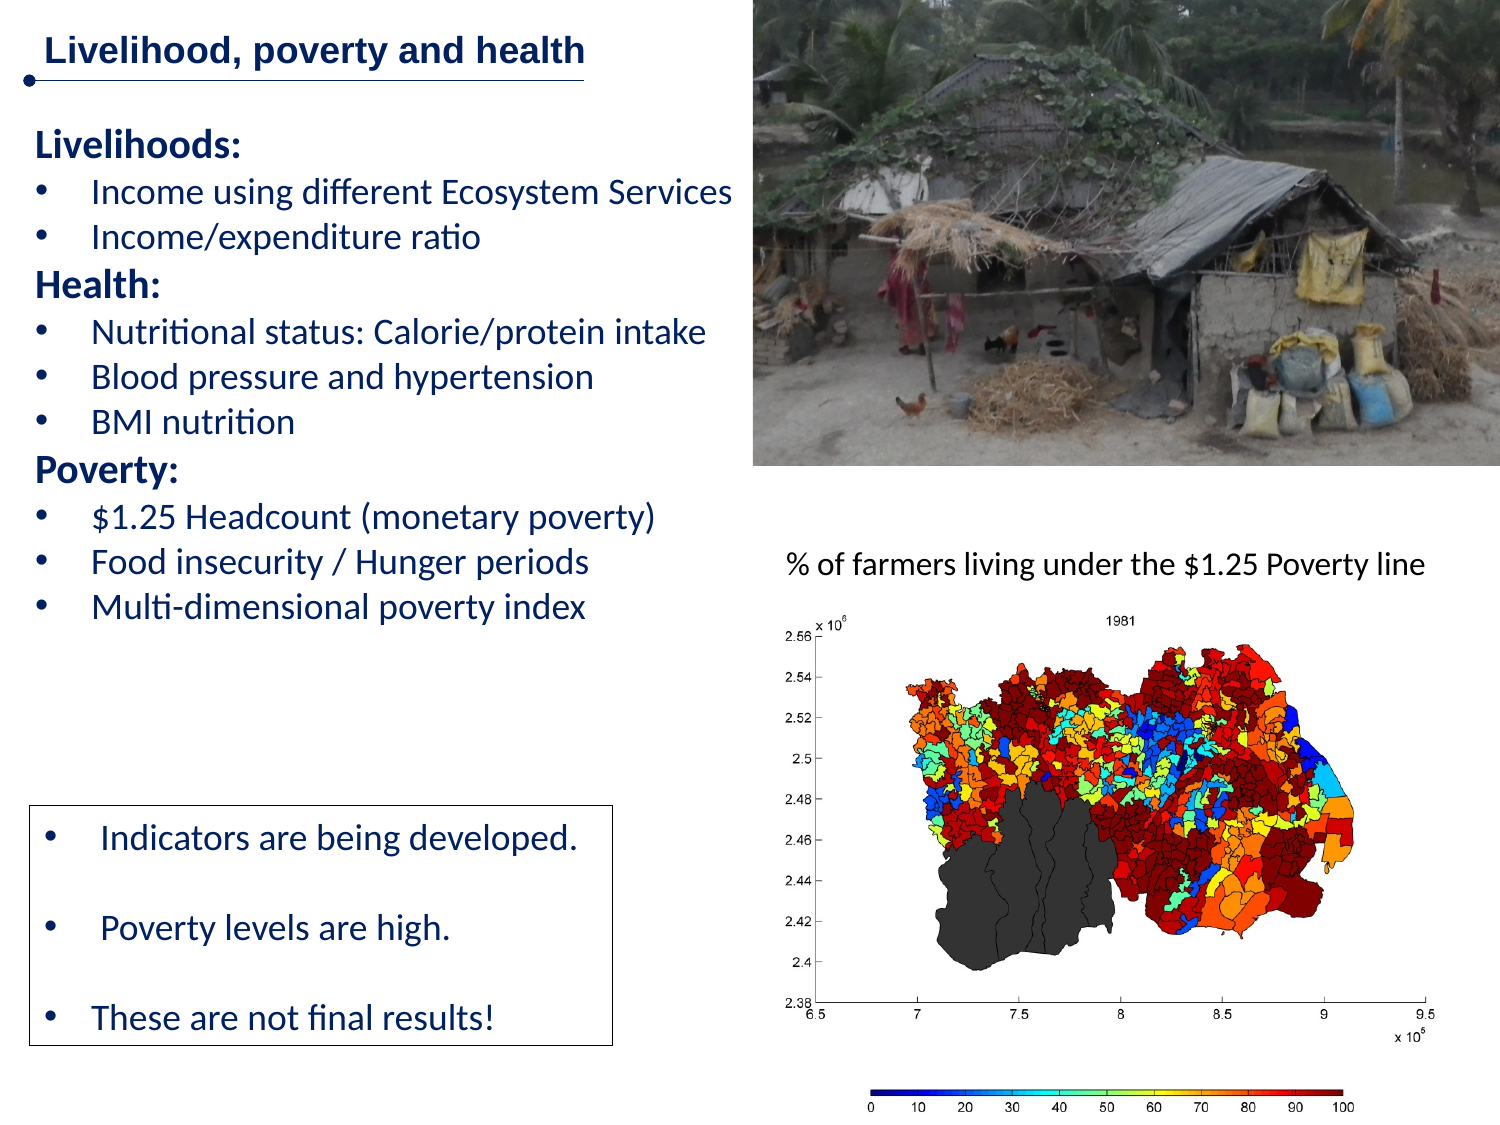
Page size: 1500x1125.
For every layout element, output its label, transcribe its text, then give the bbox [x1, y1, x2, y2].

text_box Indicators are being developed. Poverty levels are high. These are not final results! [29, 805, 613, 1046]
text_box Livelihoods: Income using different Ecosystem Services Income/expenditure ratio Health: Nutritional status: Calorie/protein intake Blood pressure and hypertension BMI nutrition Poverty: $1.25 Headcount (monetary poverty) Food insecurity / Hunger periods Multi-dimensional poverty index [20, 109, 749, 635]
picture [752, 0, 1500, 466]
picture [712, 534, 1500, 1125]
text_box Livelihood, poverty and health [29, 19, 699, 79]
